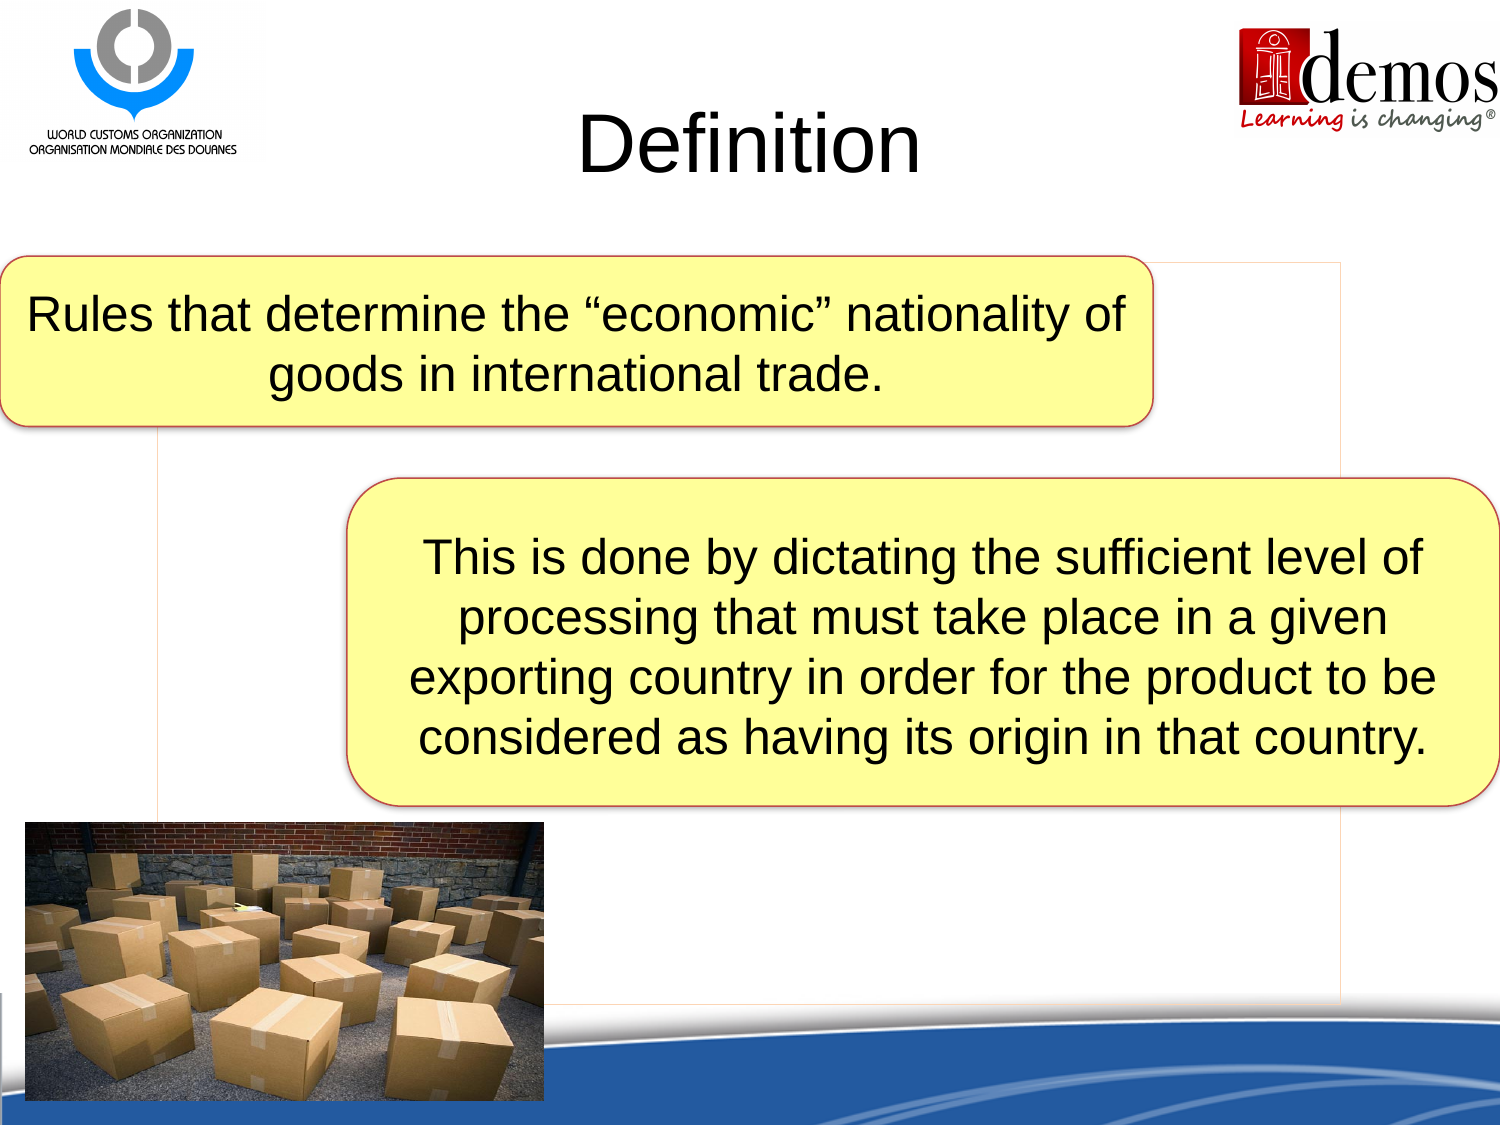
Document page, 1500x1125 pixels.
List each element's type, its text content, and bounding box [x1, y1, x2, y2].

picture [1234, 21, 1500, 138]
picture [0, 1, 266, 162]
text_box Rules that determine the “economic” nationality of goods in international trade. [0, 255, 1154, 428]
text_box This is done by dictating the sufficient level of processing that must take place in a given exporting country in order for the product to be considered as having its origin in that country. [346, 477, 1500, 807]
list [157, 262, 1341, 1005]
picture [0, 821, 1500, 1125]
title Definition [75, 45, 1425, 233]
